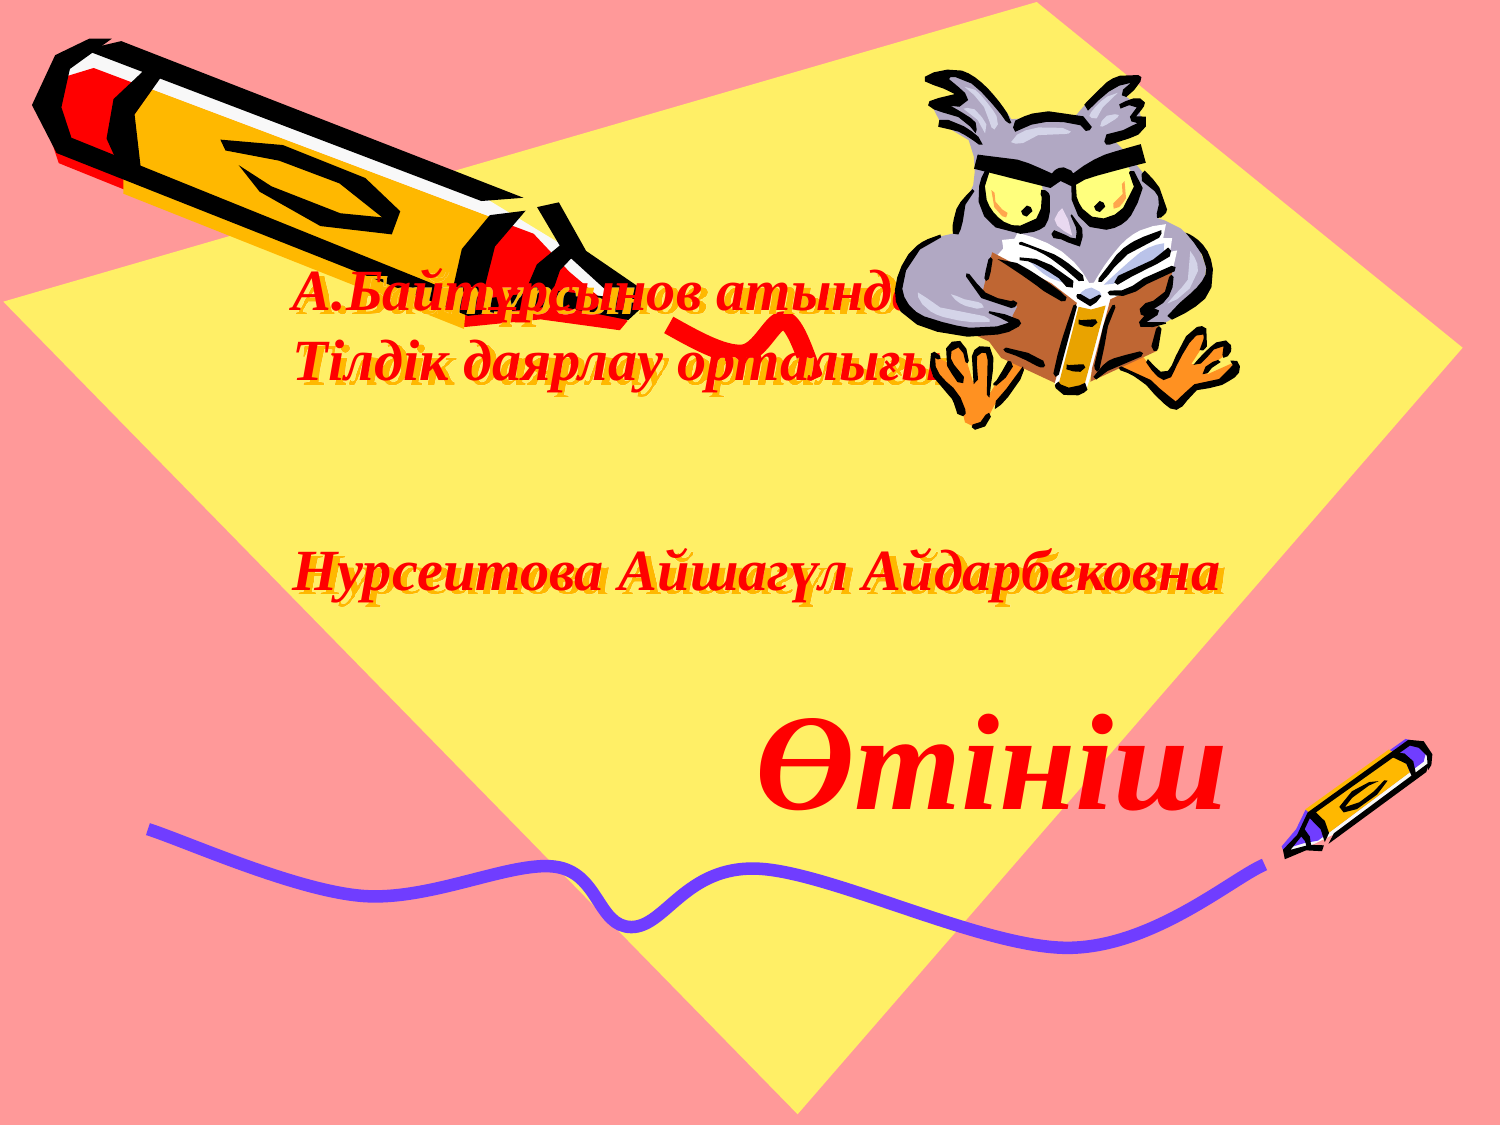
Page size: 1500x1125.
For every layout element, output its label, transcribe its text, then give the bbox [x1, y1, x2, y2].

picture [891, 66, 1244, 434]
subtitle Өтініш [253, 664, 1244, 882]
title А.Байтұрсынов атындағы ҚМУ Тілдік даярлау орталығы Нурсеитова Айшагүл Айдарбековна [277, 302, 1306, 610]
